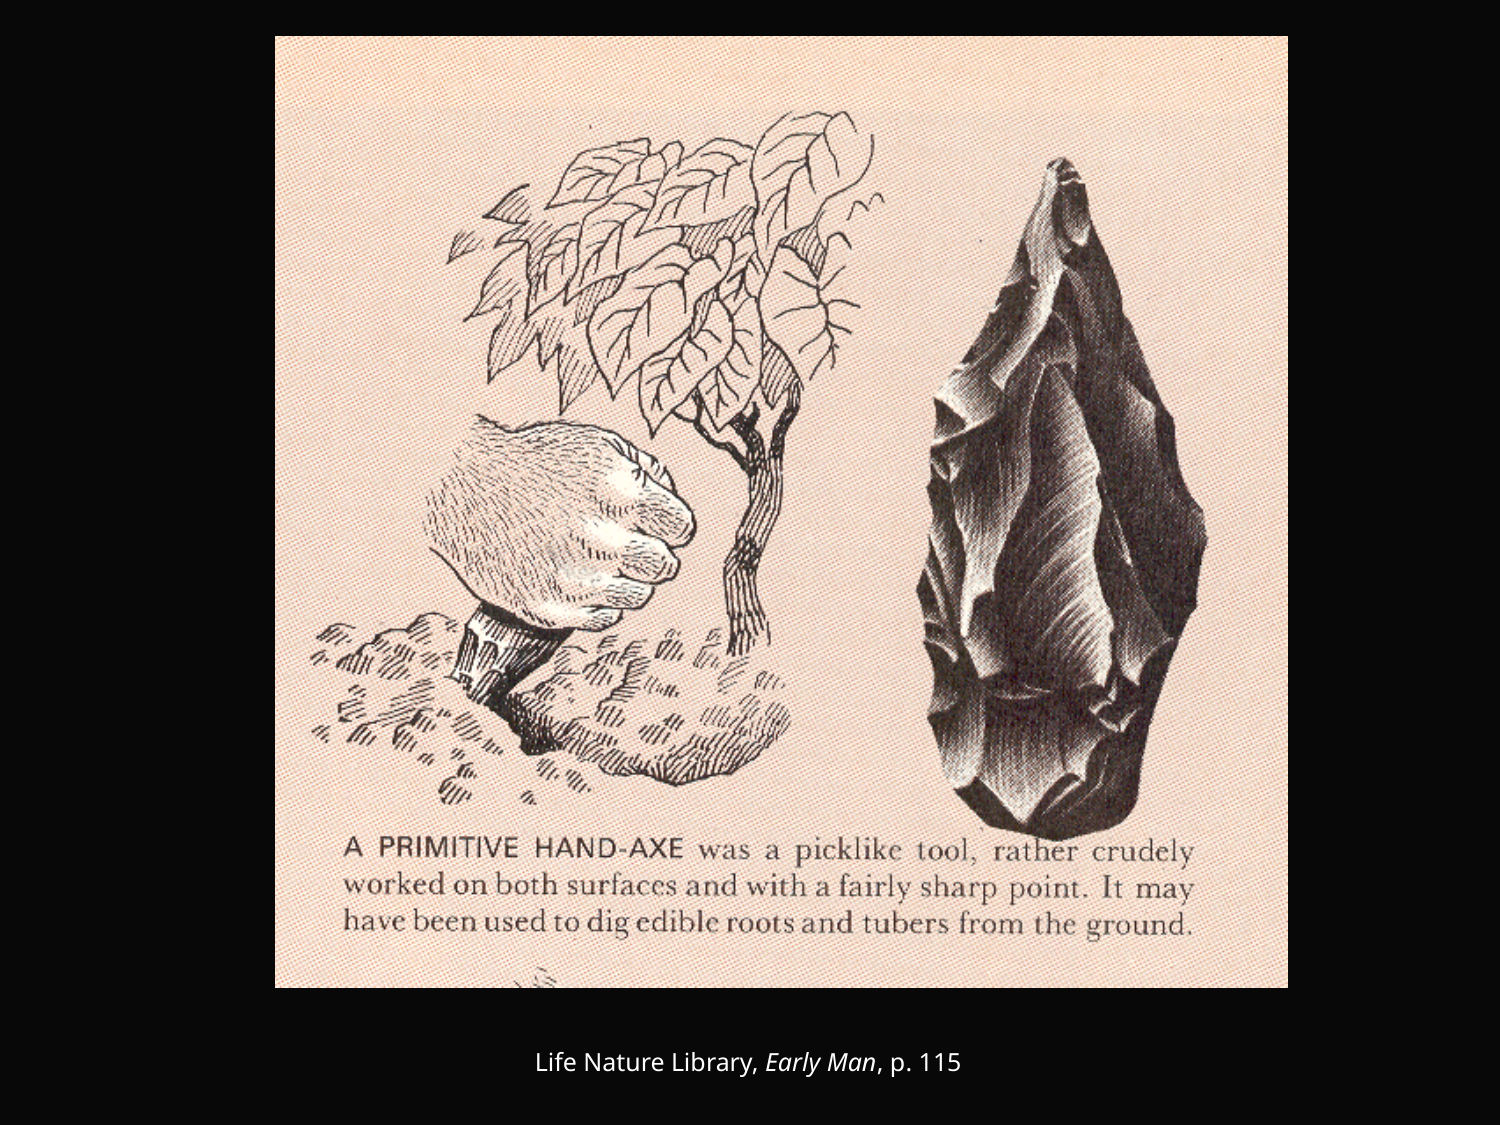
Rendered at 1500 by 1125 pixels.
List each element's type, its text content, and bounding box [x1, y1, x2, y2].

text_box Life Nature Library, Early Man, p. 115 [520, 1039, 977, 1084]
picture [274, 36, 1288, 988]
